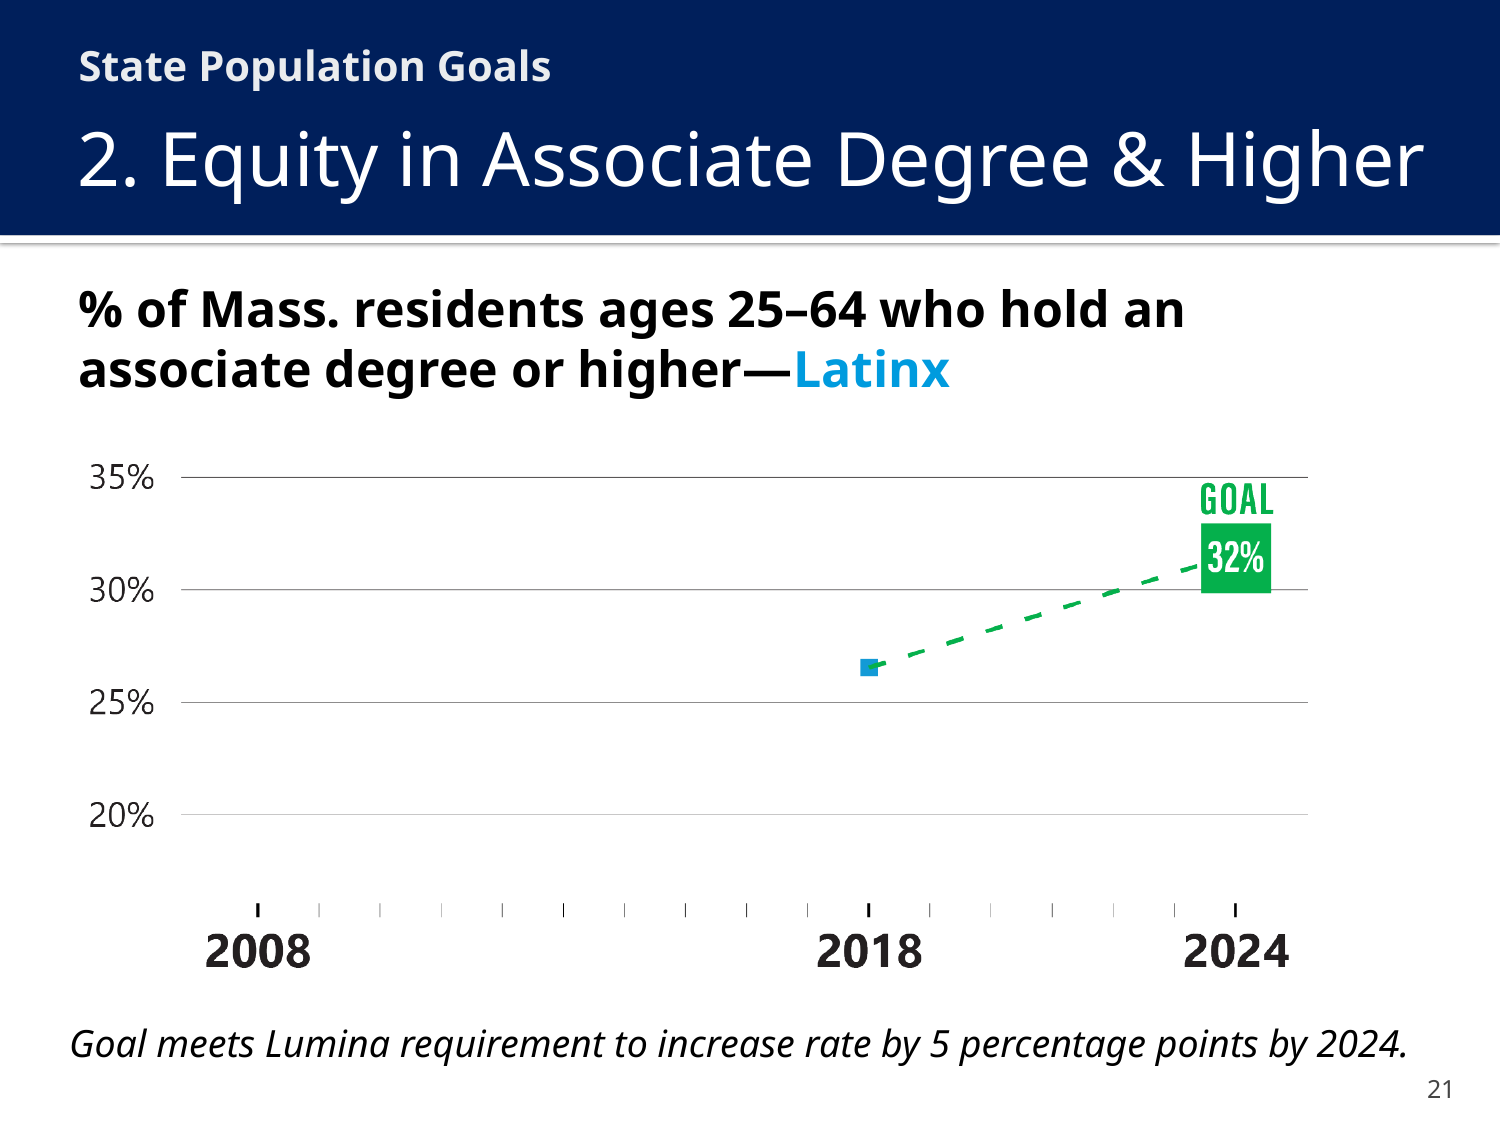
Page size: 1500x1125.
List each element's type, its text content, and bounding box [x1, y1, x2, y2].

list % of Mass. residents ages 25–64 who hold an associate degree or higher—Latinx [49, 262, 1263, 426]
text_box Goal meets Lumina requirement to increase rate by 5 percentage points by 2024. [34, 1012, 1426, 1073]
picture [84, 325, 1471, 987]
title 2. Equity in Associate Degree & Higher [62, 87, 1464, 226]
list State Population Goals [49, 24, 1451, 101]
